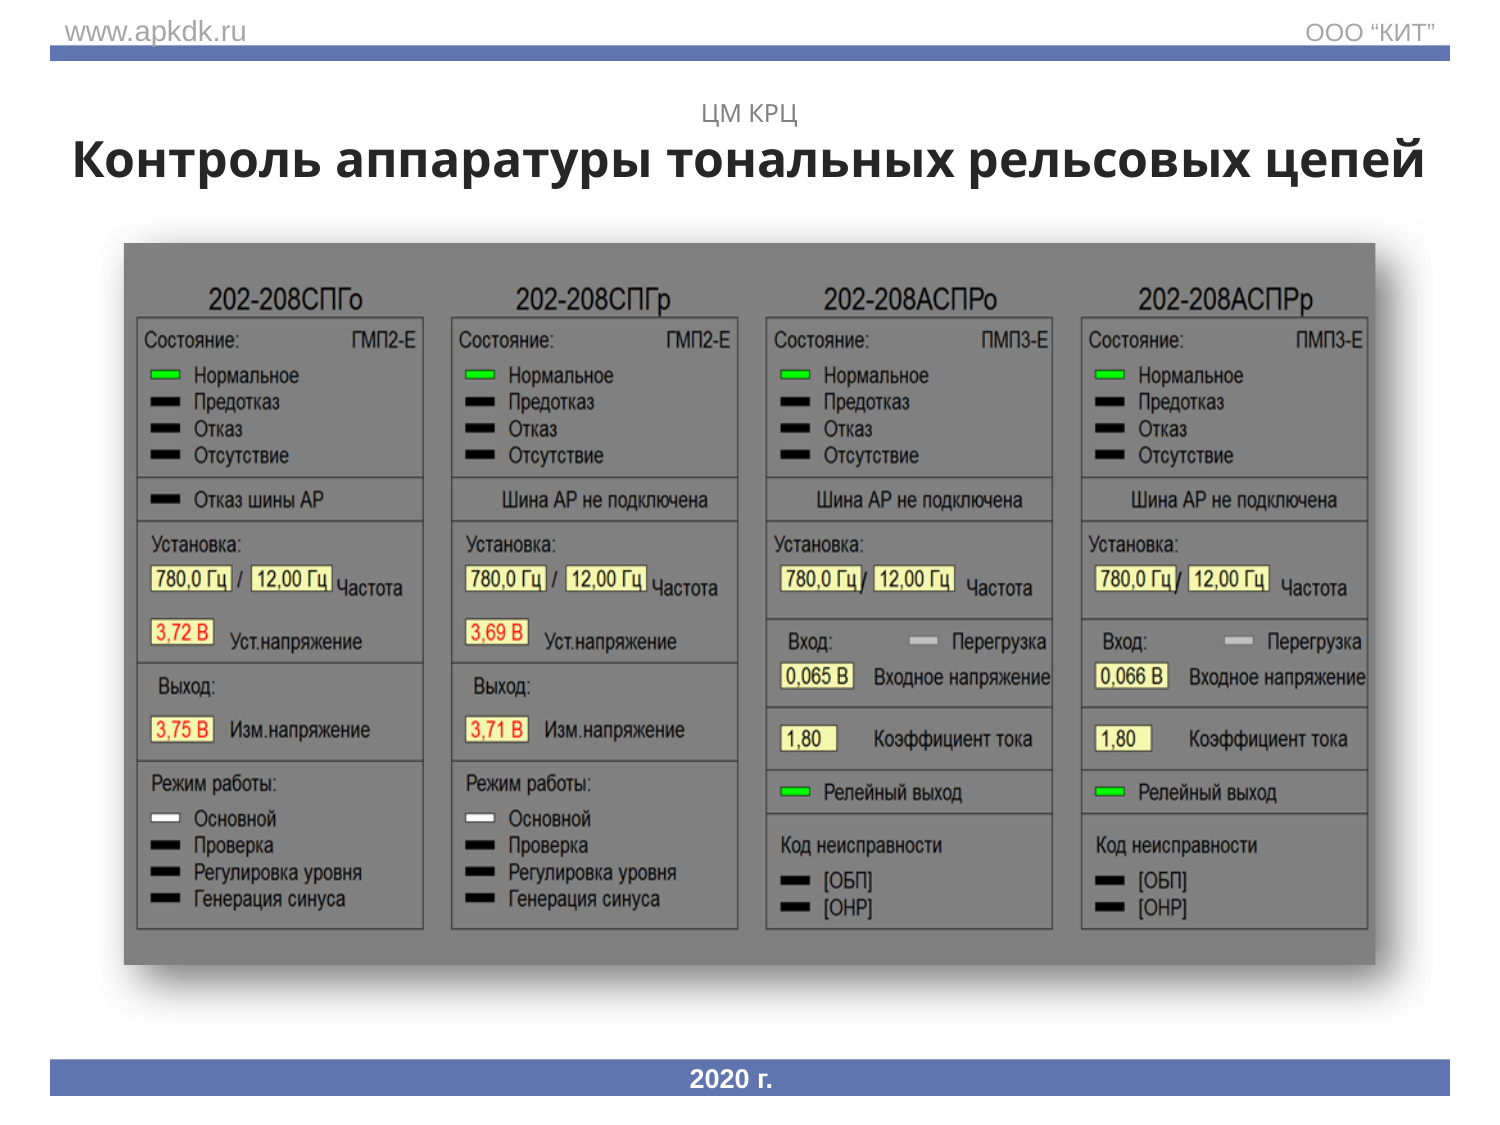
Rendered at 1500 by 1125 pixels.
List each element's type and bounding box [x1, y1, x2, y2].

list [123, 243, 1376, 965]
text_box [49, 4, 1451, 1102]
